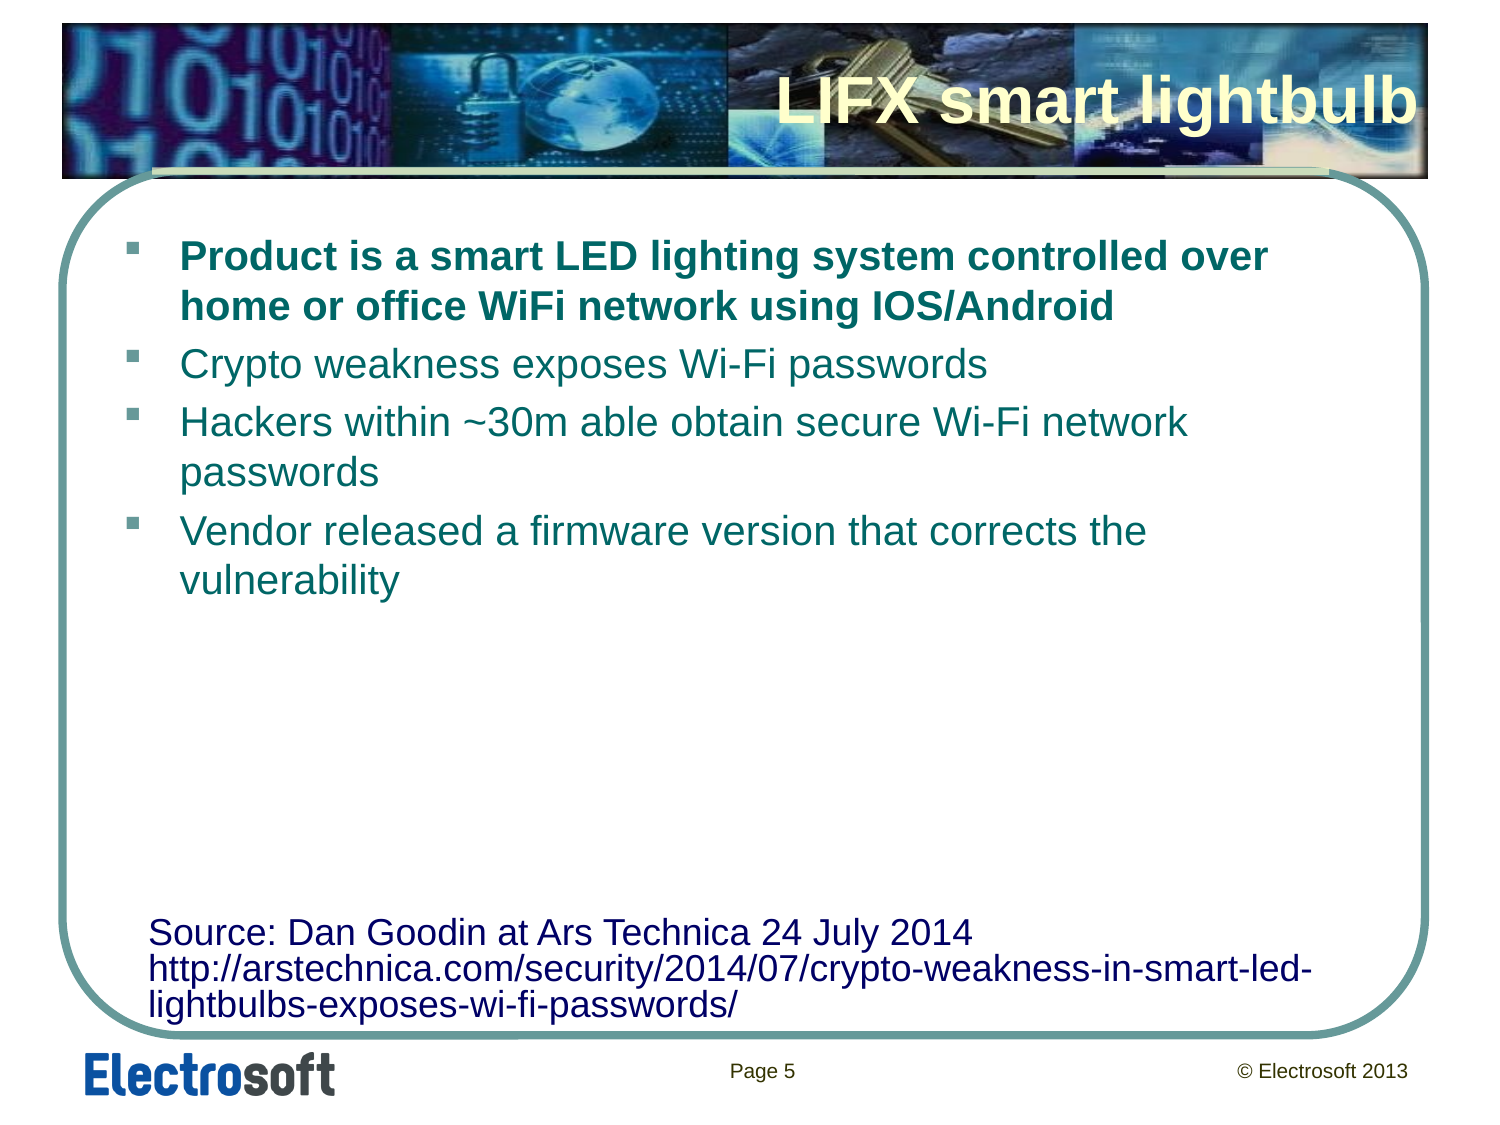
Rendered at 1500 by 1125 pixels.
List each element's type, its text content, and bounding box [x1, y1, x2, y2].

picture [1345, 172, 1428, 179]
list Product is a smart LED lighting system controlled over home or office WiFi network using IOS/Android Crypto weakness exposes Wi-Fi passwords Hackers within ~30m able obtain secure Wi-Fi network passwords Vendor released a firmware version that corrects the vulnerability [108, 220, 1382, 884]
picture [62, 23, 142, 179]
text_box Source: Dan Goodin at Ars Technica 24 July 2014 http://arstechnica.com/security/2014/07/crypto-weakness-in-smart-led-lightbulbs-exposes-wi-fi-passwords/ [133, 909, 1441, 1032]
picture [83, 1052, 336, 1097]
title LIFX smart lightbulb [108, 21, 1436, 172]
